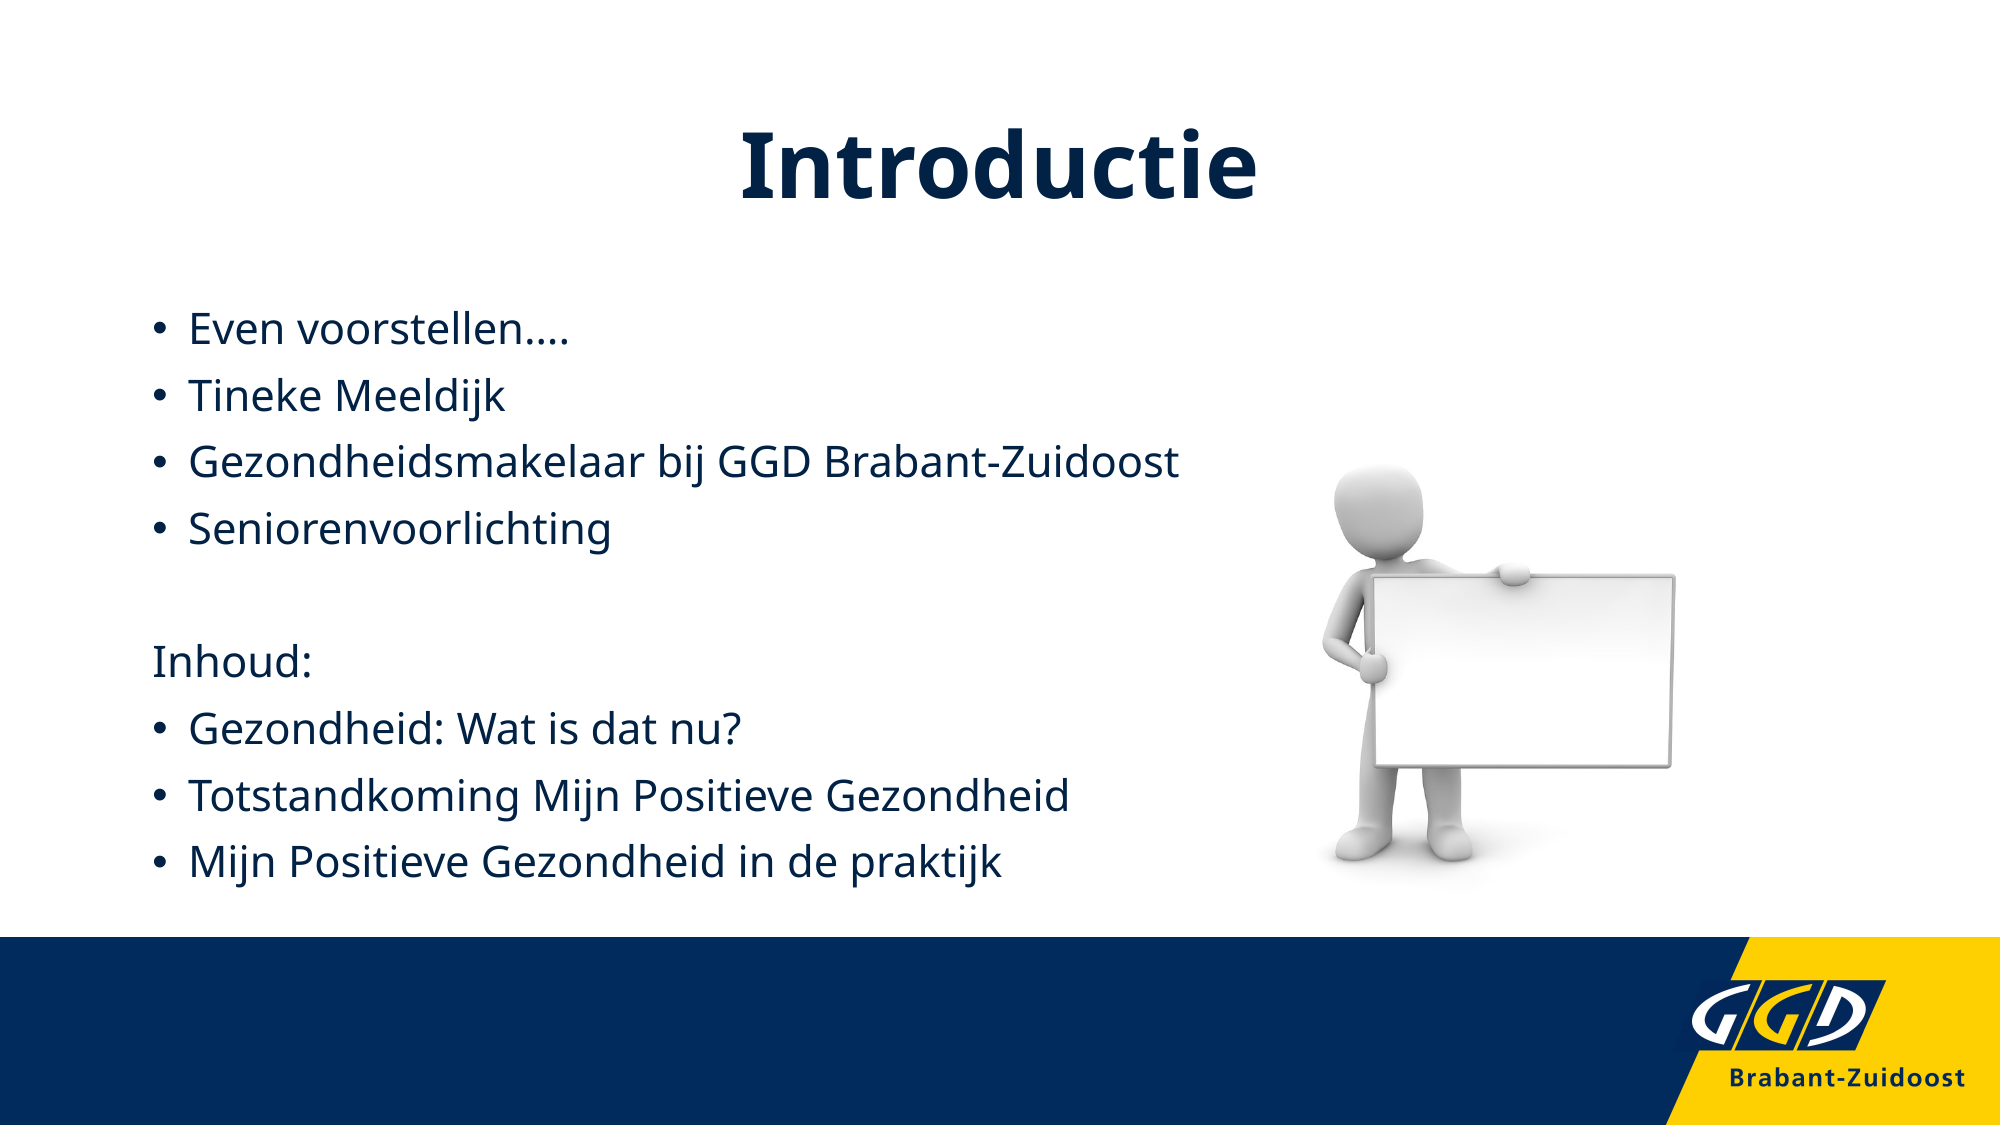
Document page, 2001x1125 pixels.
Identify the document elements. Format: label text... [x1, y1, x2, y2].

list Even voorstellen…. Tineke Meeldijk Gezondheidsmakelaar bij GGD Brabant-Zuidoost Seniorenvoorlichting Inhoud: Gezondheid: Wat is dat nu? Totstandkoming Mijn Positieve Gezondheid Mijn Positieve Gezondheid in de praktijk [137, 299, 1863, 900]
picture [1250, 431, 1720, 900]
title Introductie [137, 59, 1863, 278]
picture [0, 937, 2000, 1125]
